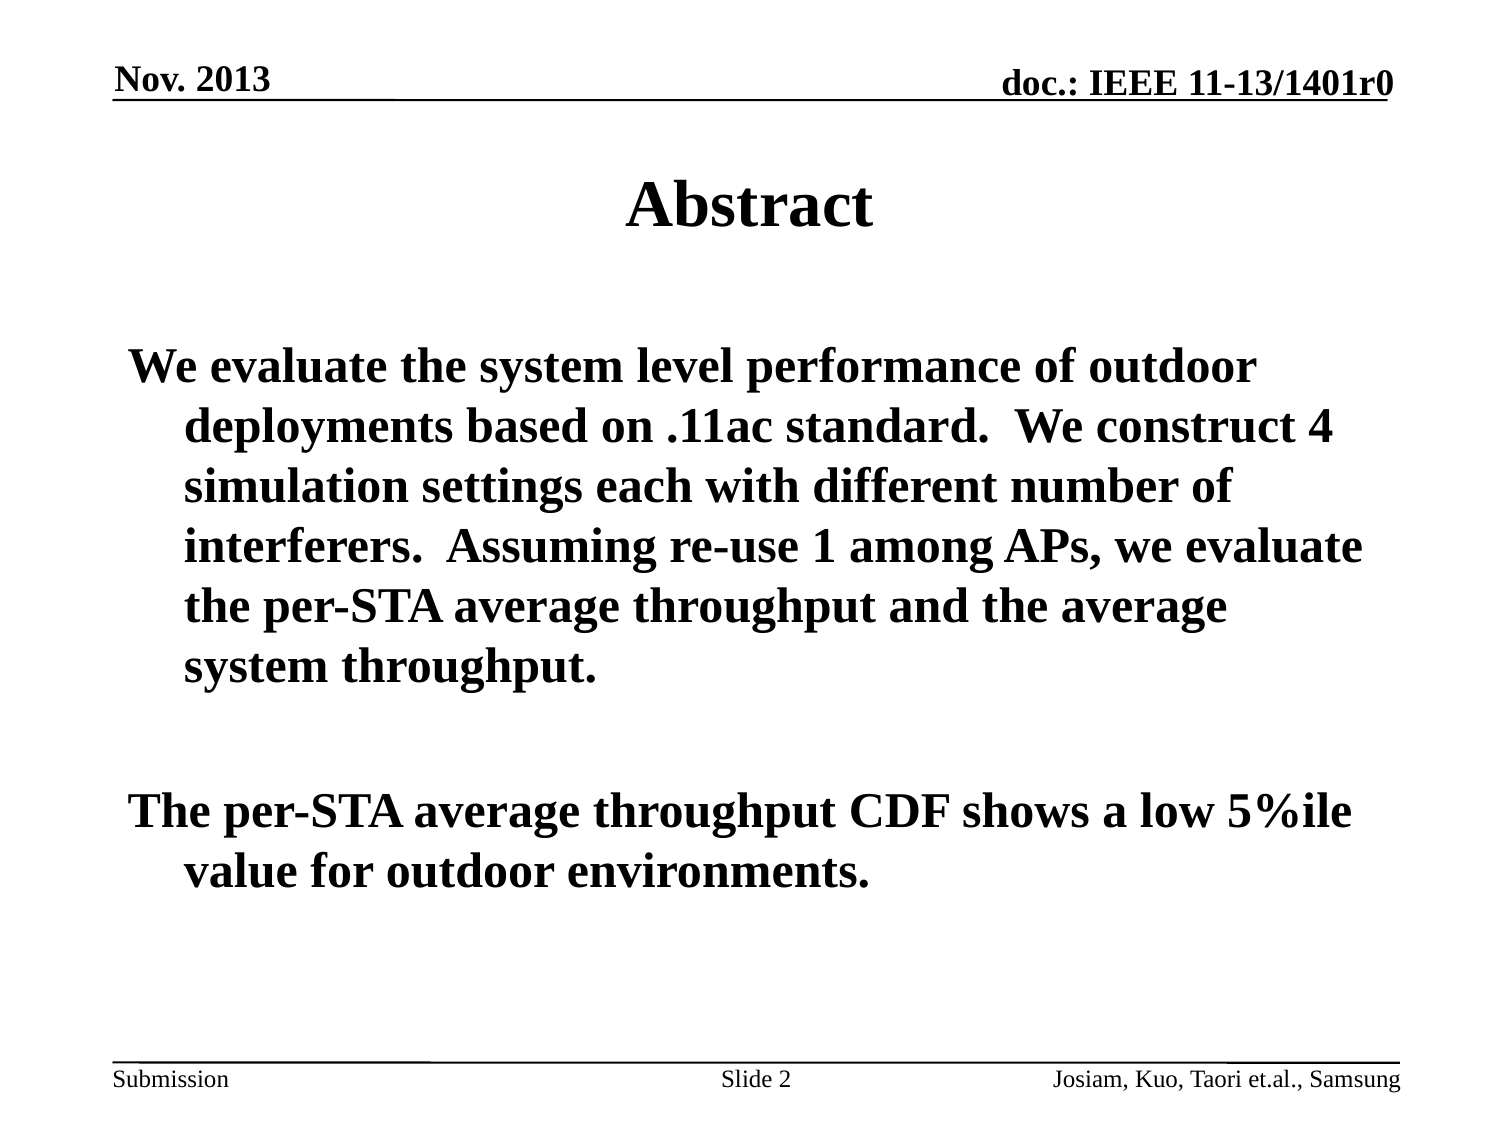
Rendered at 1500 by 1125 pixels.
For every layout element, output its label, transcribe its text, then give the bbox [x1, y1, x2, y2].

title Abstract [112, 112, 1388, 288]
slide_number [114, 54, 540, 100]
slide_number Slide 2 [712, 1061, 800, 1123]
list We evaluate the system level performance of outdoor deployments based on .11ac standard. We construct 4 simulation settings each with different number of interferers. Assuming re-use 1 among APs, we evaluate the per-STA average throughput and the average system throughput. The per-STA average throughput CDF shows a low 5%ile value for outdoor environments. [112, 324, 1388, 1001]
footer Josiam, Kuo, Taori et.al., Samsung [902, 1061, 1402, 1093]
